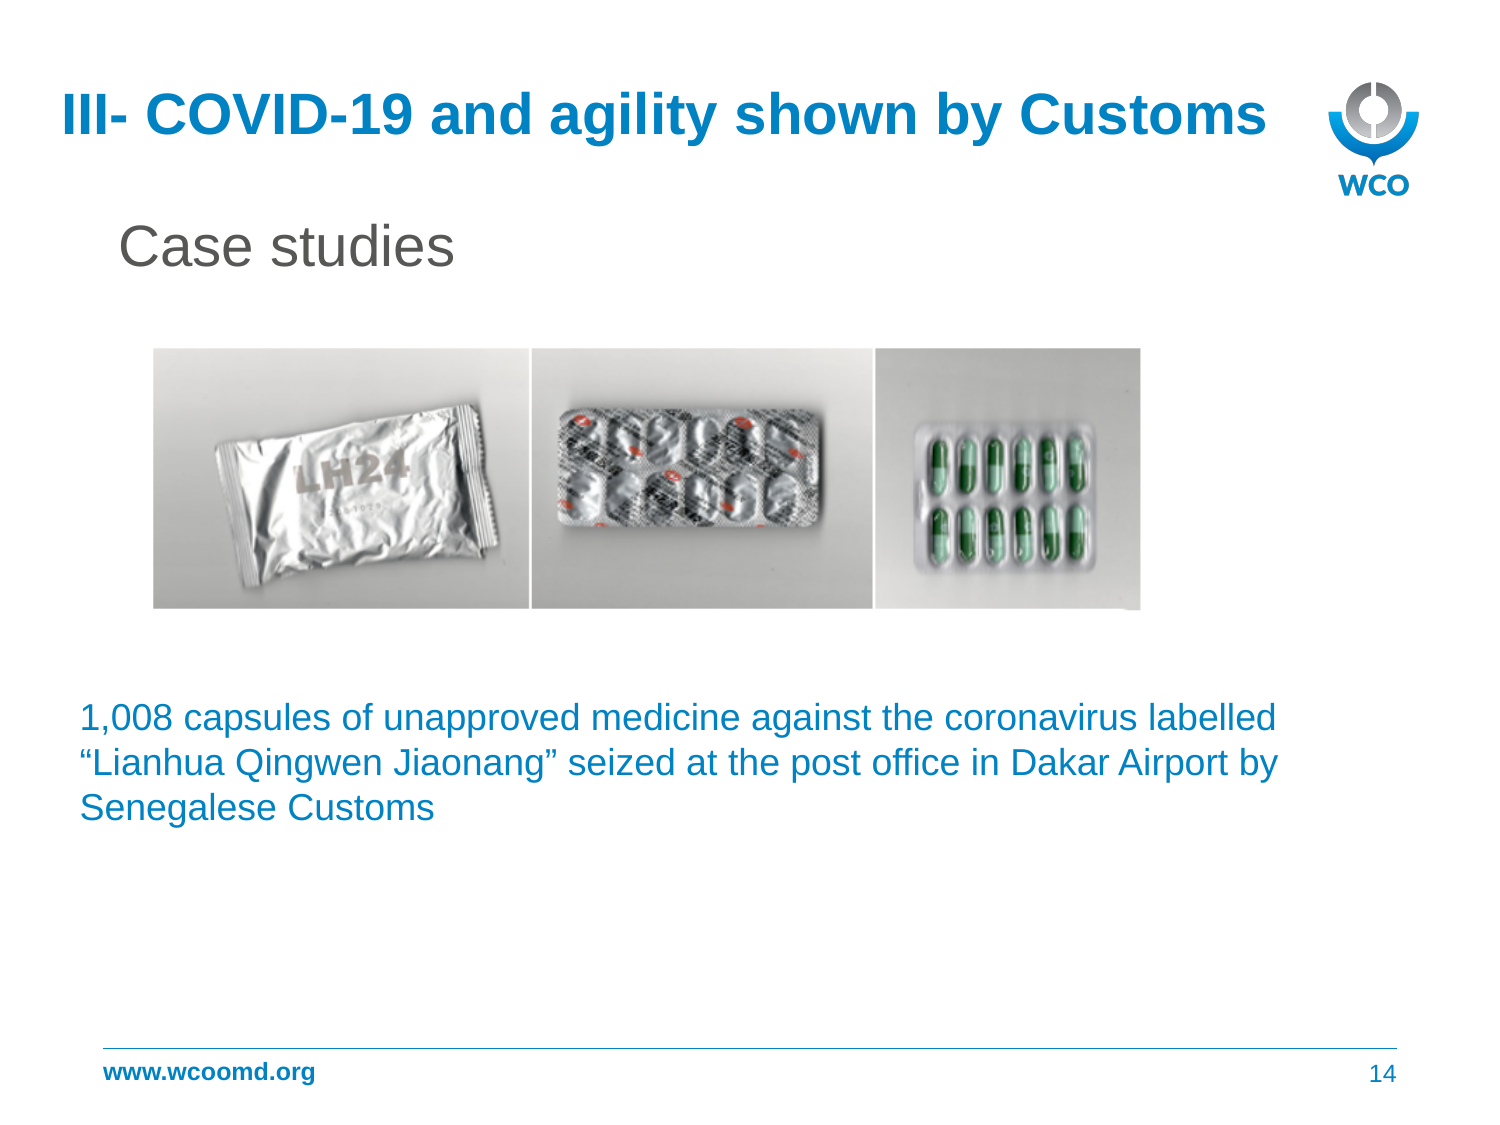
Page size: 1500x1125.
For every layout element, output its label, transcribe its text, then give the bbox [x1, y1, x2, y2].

picture [145, 340, 1149, 616]
text_box 1,008 capsules of unapproved medicine against the coronavirus labelled “Lianhua Qingwen Jiaonang” seized at the post office in Dakar Airport by Senegalese Customs [64, 685, 1364, 836]
title III- COVID-19 and agility shown by Customs [8, 76, 1322, 209]
slide_number 14 [1301, 1042, 1397, 1103]
picture [1316, 59, 1431, 209]
list Case studies [103, 208, 1397, 966]
